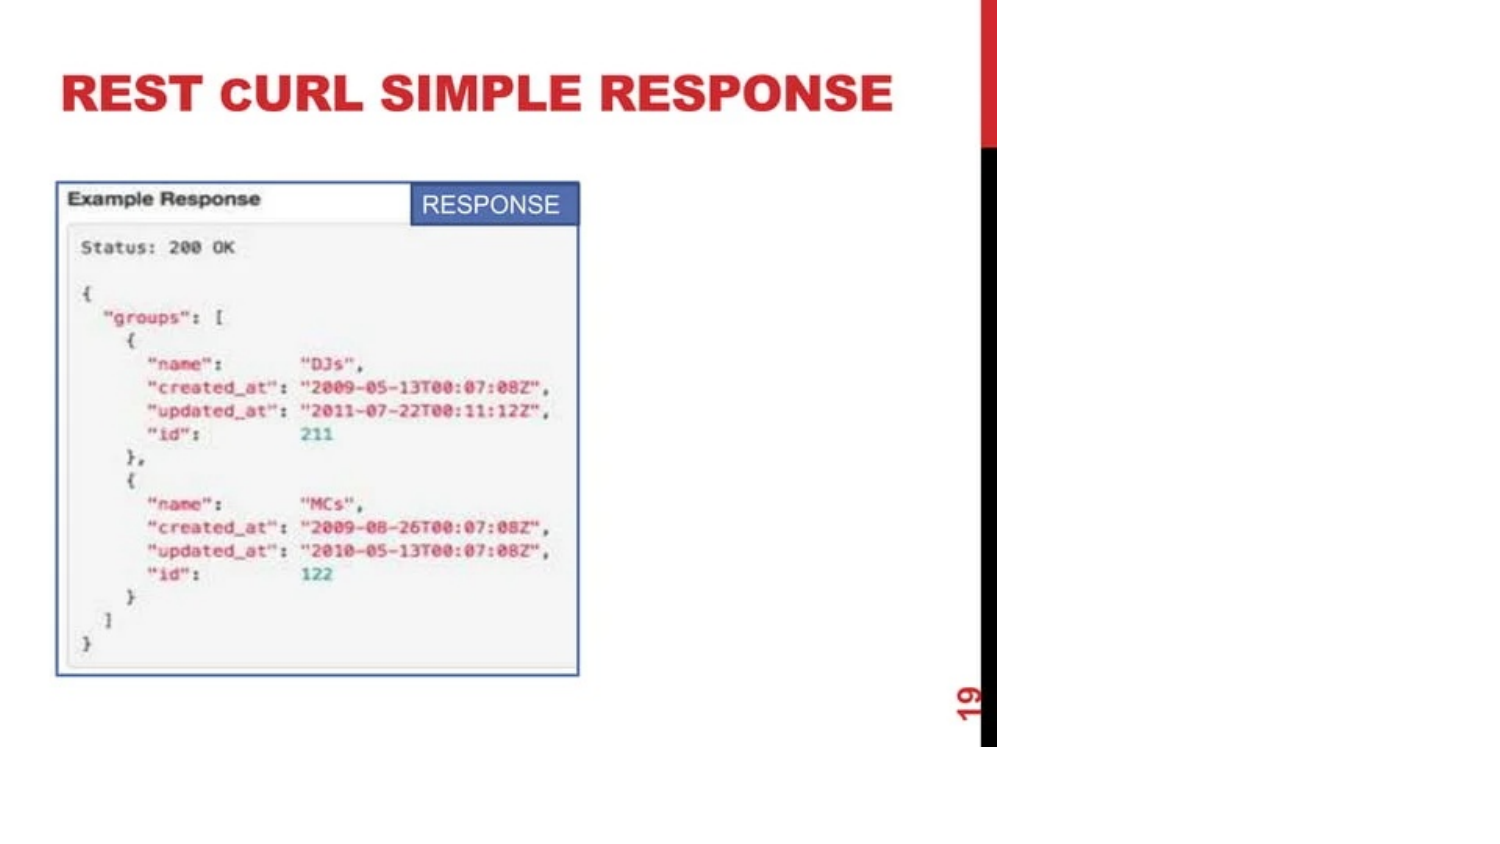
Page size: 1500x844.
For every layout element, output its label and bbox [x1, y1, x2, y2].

picture [0, 0, 997, 748]
